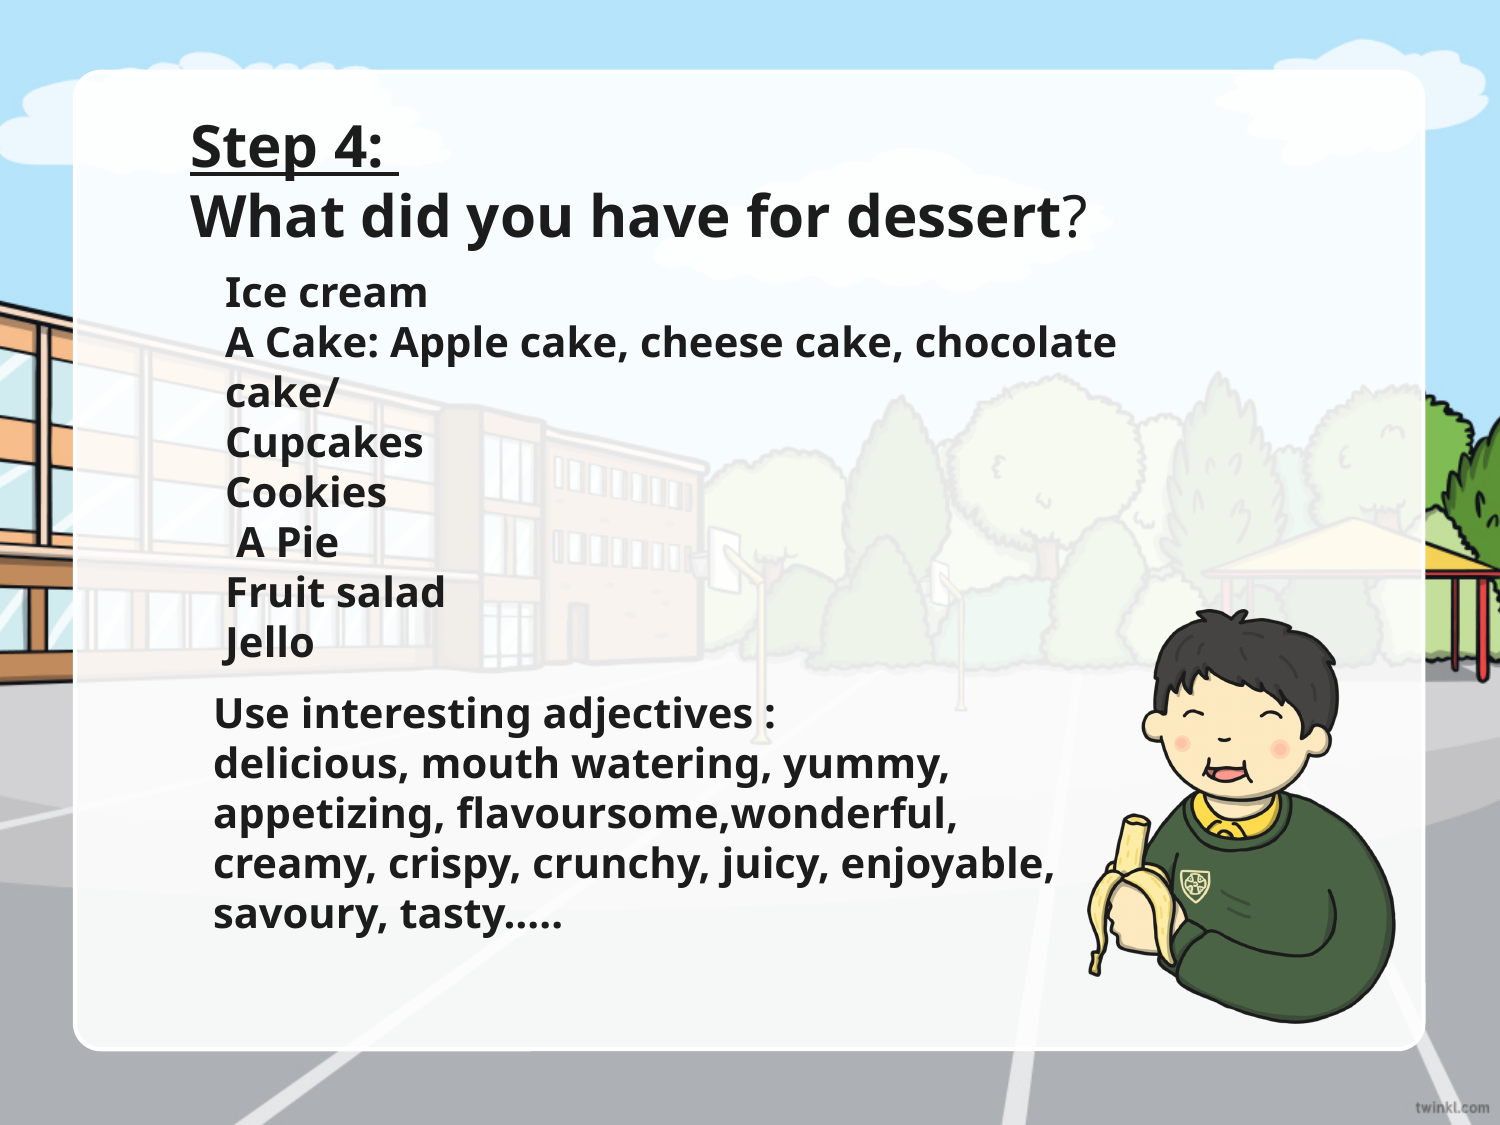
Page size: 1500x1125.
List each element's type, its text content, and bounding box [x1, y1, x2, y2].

text_box Ice cream A Cake: Apple cake, cheese cake, chocolate cake/ Cupcakes Cookies A Pie Fruit salad Jello [135, 258, 1141, 794]
picture [0, 0, 1500, 1125]
text_box Step 4: What did you have for dessert? [175, 101, 1325, 257]
text_box Use interesting adjectives : delicious, mouth watering, yummy, appetizing, flavoursome,wonderful, creamy, crispy, crunchy, juicy, enjoyable, savoury, tasty….. [198, 679, 1078, 944]
